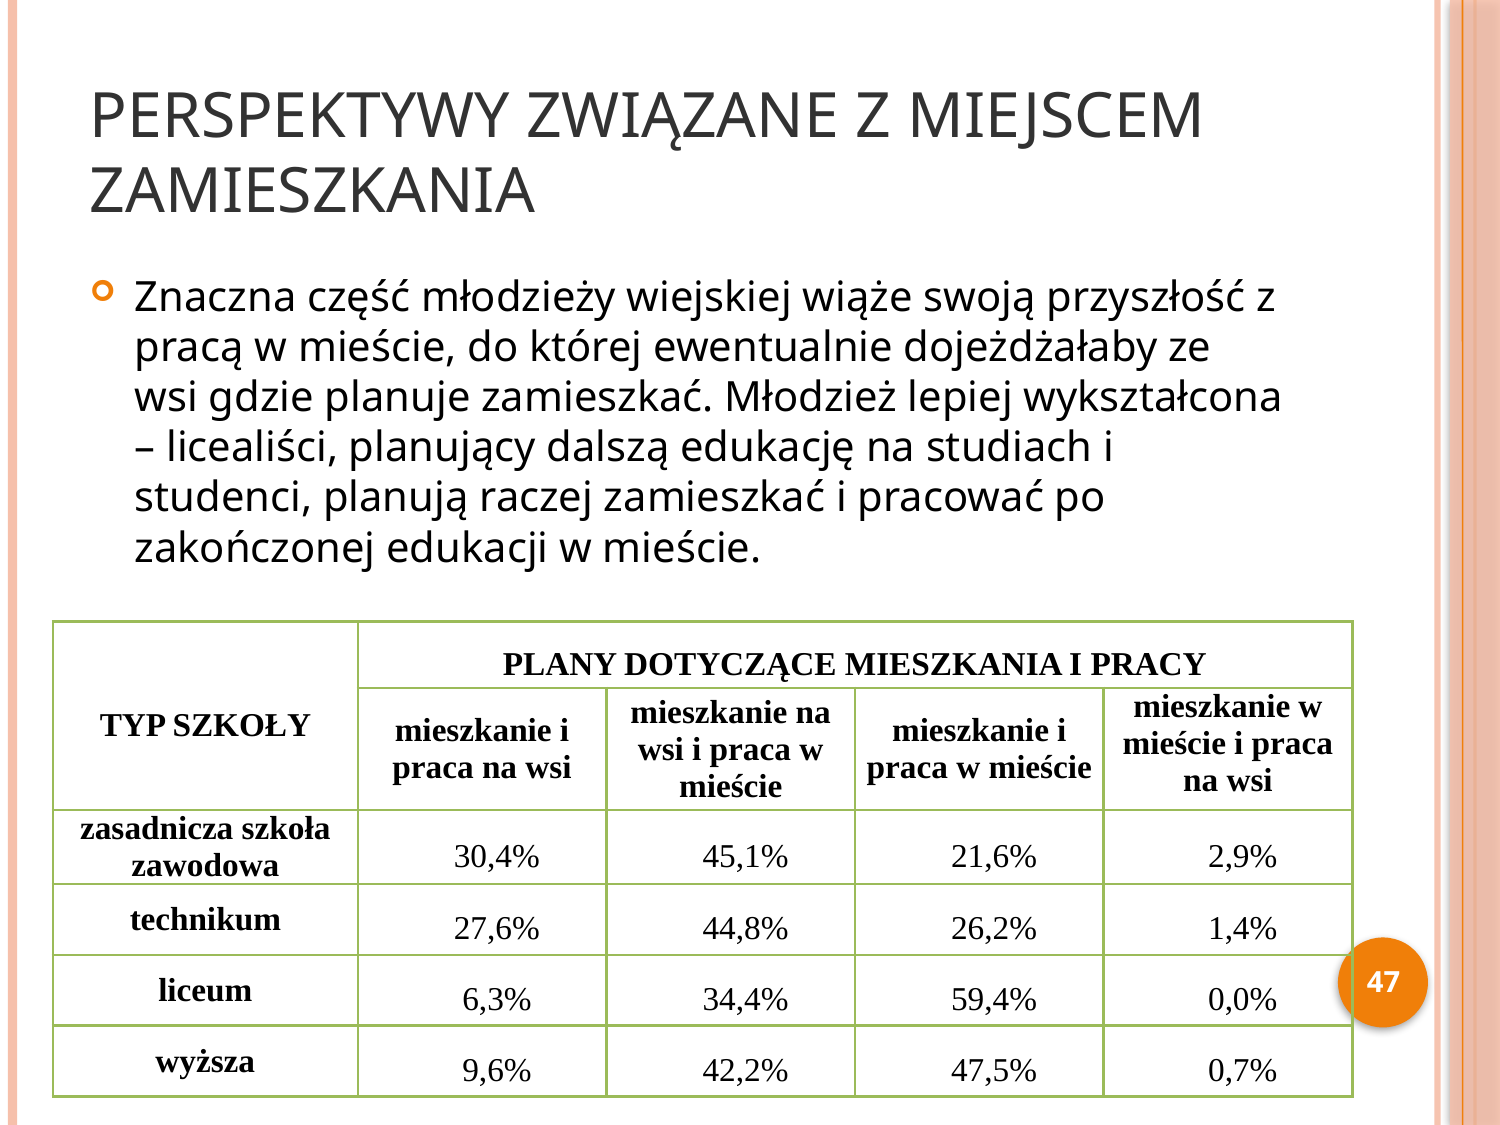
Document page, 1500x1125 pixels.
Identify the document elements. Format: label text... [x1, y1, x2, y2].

table_cell 6,3% [359, 956, 605, 1024]
slide_number 47 [1333, 940, 1434, 1027]
table_cell 44,8% [608, 885, 854, 954]
table_cell 30,4% [359, 811, 605, 883]
table_cell 27,6% [359, 885, 605, 954]
table_cell 34,4% [608, 956, 854, 1024]
table_cell mieszkanie i praca na wsi [359, 689, 605, 809]
table_header PLANY DOTYCZĄCE MIESZKANIA I PRACY [359, 623, 1351, 687]
table_cell mieszkanie i praca w mieście [856, 689, 1102, 809]
list Znaczna część młodzieży wiejskiej wiąże swoją przyszłość z pracą w mieście, do której ewentualnie dojeżdżałaby ze wsi gdzie planuje zamieszkać. Młodzież lepiej wykształcona – licealiści, planujący dalszą edukację na studiach i studenci, planują raczej zamieszkać i pracować po zakończonej edukacji w mieście. [75, 262, 1300, 620]
table_cell zasadnicza szkoła zawodowa [54, 811, 357, 883]
table_cell 0,0% [1105, 956, 1333, 1024]
table_cell 59,4% [856, 956, 1102, 1024]
table_cell liceum [54, 956, 357, 1024]
table_cell 21,6% [856, 811, 1102, 883]
table_cell 9,6% [359, 1027, 605, 1095]
table_header TYP SZKOŁY [54, 623, 357, 809]
table_cell 26,2% [856, 885, 1102, 954]
table_cell mieszkanie na wsi i praca w mieście [608, 689, 854, 809]
table_cell 47,5% [856, 1027, 1102, 1095]
table_cell wyższa [54, 1027, 357, 1095]
table_cell mieszkanie w mieście i praca na wsi [1105, 689, 1351, 809]
title Perspektywy związane z miejscem zamieszkania [75, 45, 1300, 233]
table_cell technikum [54, 885, 357, 954]
table_cell 2,9% [1105, 811, 1351, 883]
table_cell 42,2% [608, 1027, 854, 1095]
table_cell 1,4% [1105, 885, 1351, 954]
table_cell 0,7% [1105, 1027, 1351, 1095]
table_cell 45,1% [608, 811, 854, 883]
